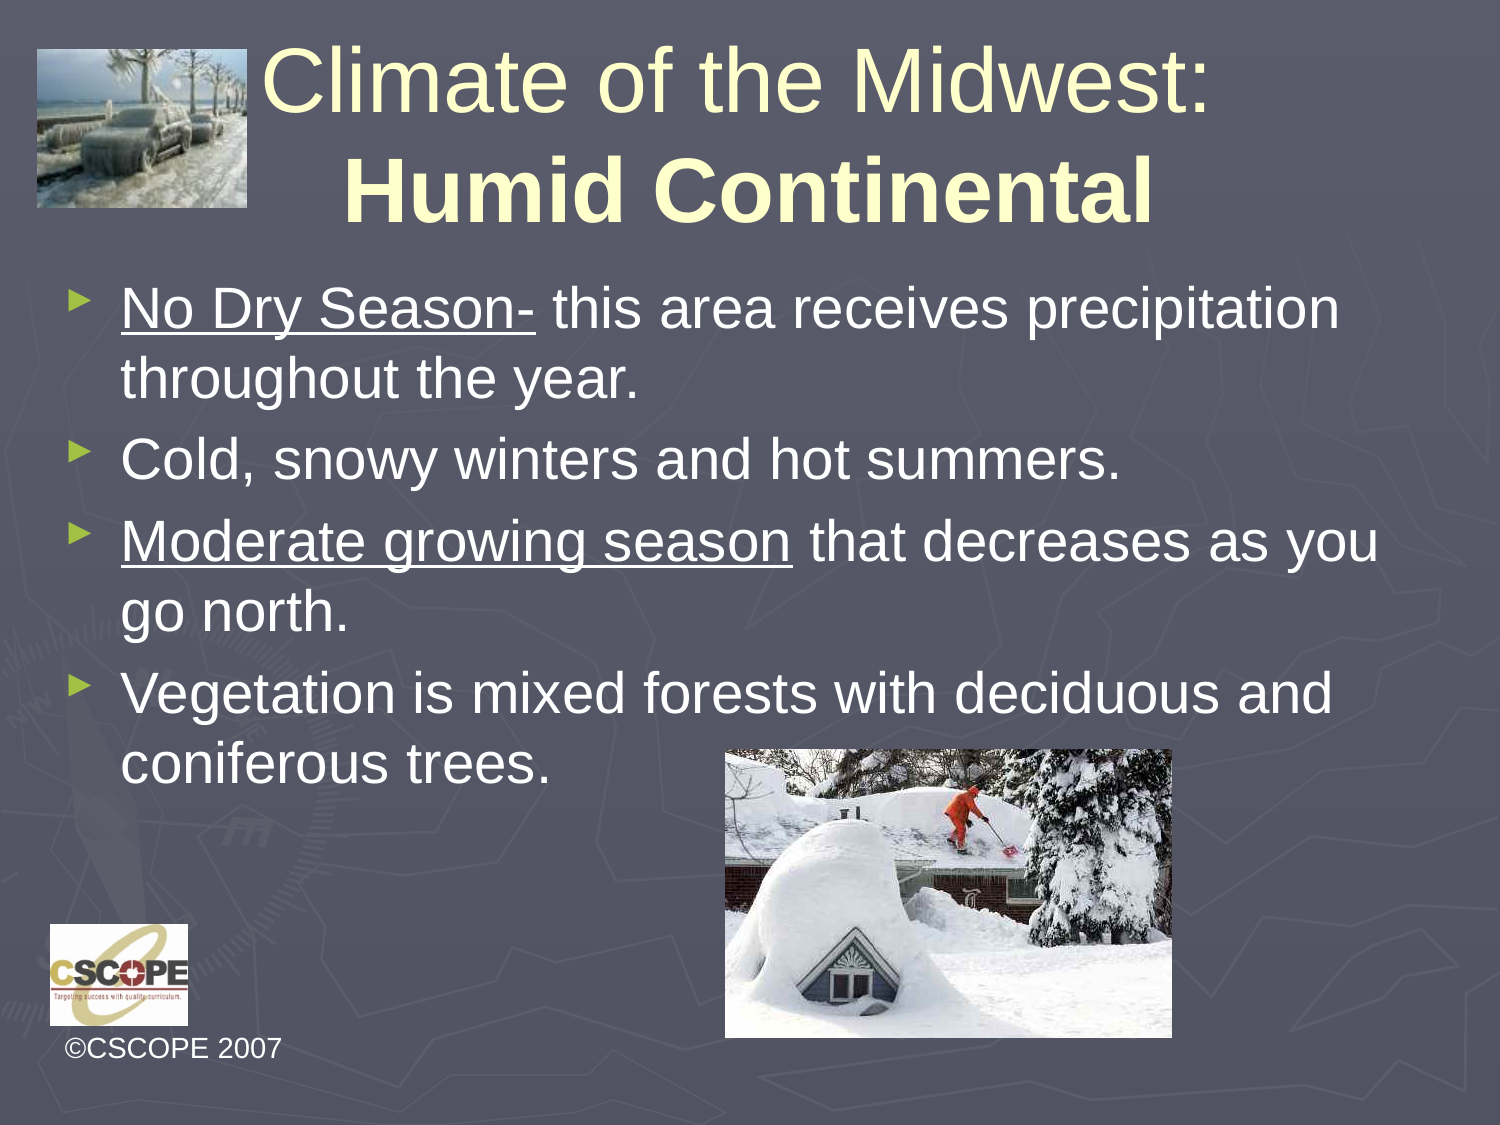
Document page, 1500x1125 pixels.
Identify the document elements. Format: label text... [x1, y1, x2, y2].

picture [37, 49, 248, 208]
picture [50, 1001, 188, 1026]
title Climate of the Midwest: Humid Continental [49, 37, 1451, 226]
picture [724, 749, 1173, 1039]
list No Dry Season- this area receives precipitation throughout the year. Cold, snowy winters and hot summers. Moderate growing season that decreases as you go north. Vegetation is mixed forests with deciduous and coniferous trees. [49, 262, 1451, 1001]
